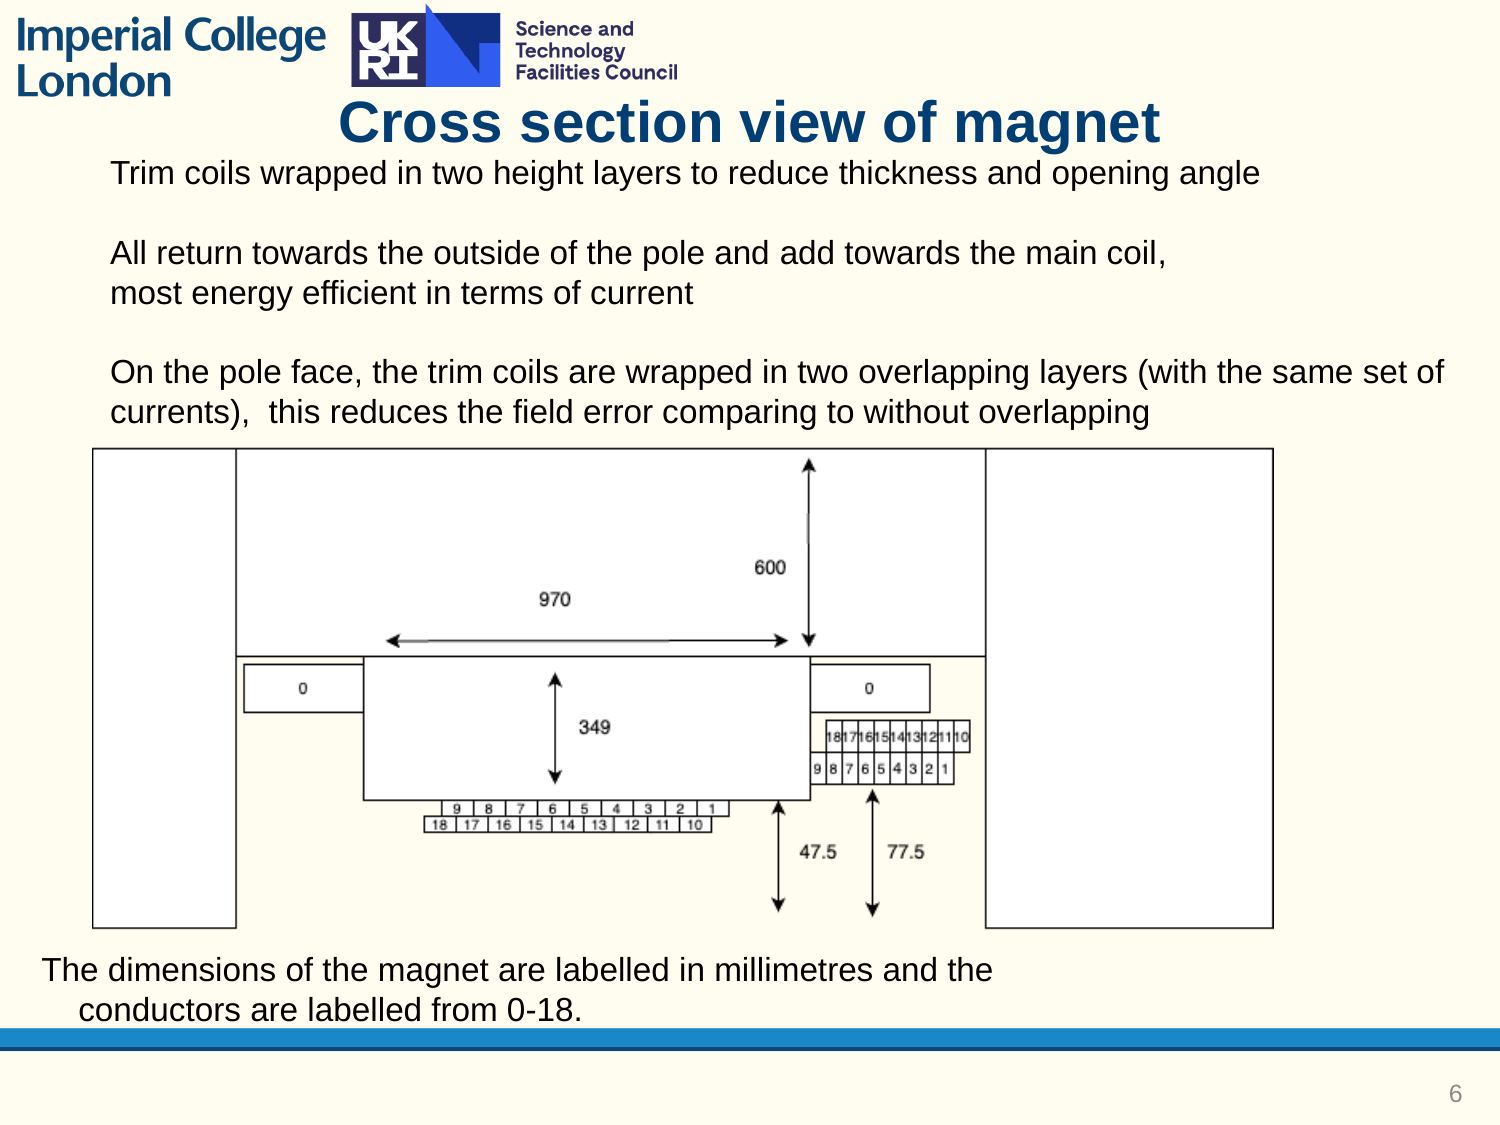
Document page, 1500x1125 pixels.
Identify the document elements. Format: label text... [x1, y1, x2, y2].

text_box The dimensions of the magnet are labelled in millimetres and the conductors are labelled from 0-18. [26, 940, 1500, 1036]
text_box Trim coils wrapped in two height layers to reduce thickness and opening angle All return towards the outside of the pole and add towards the main coil, most energy efficient in terms of current On the pole face, the trim coils are wrapped in two overlapping layers (with the same set of currents), this reduces the field error comparing to without overlapping [95, 143, 1471, 478]
text_box Cross section view of magnet [74, 76, 1425, 160]
slide_number 6 [1140, 1062, 1478, 1122]
picture [0, 0, 1500, 1108]
